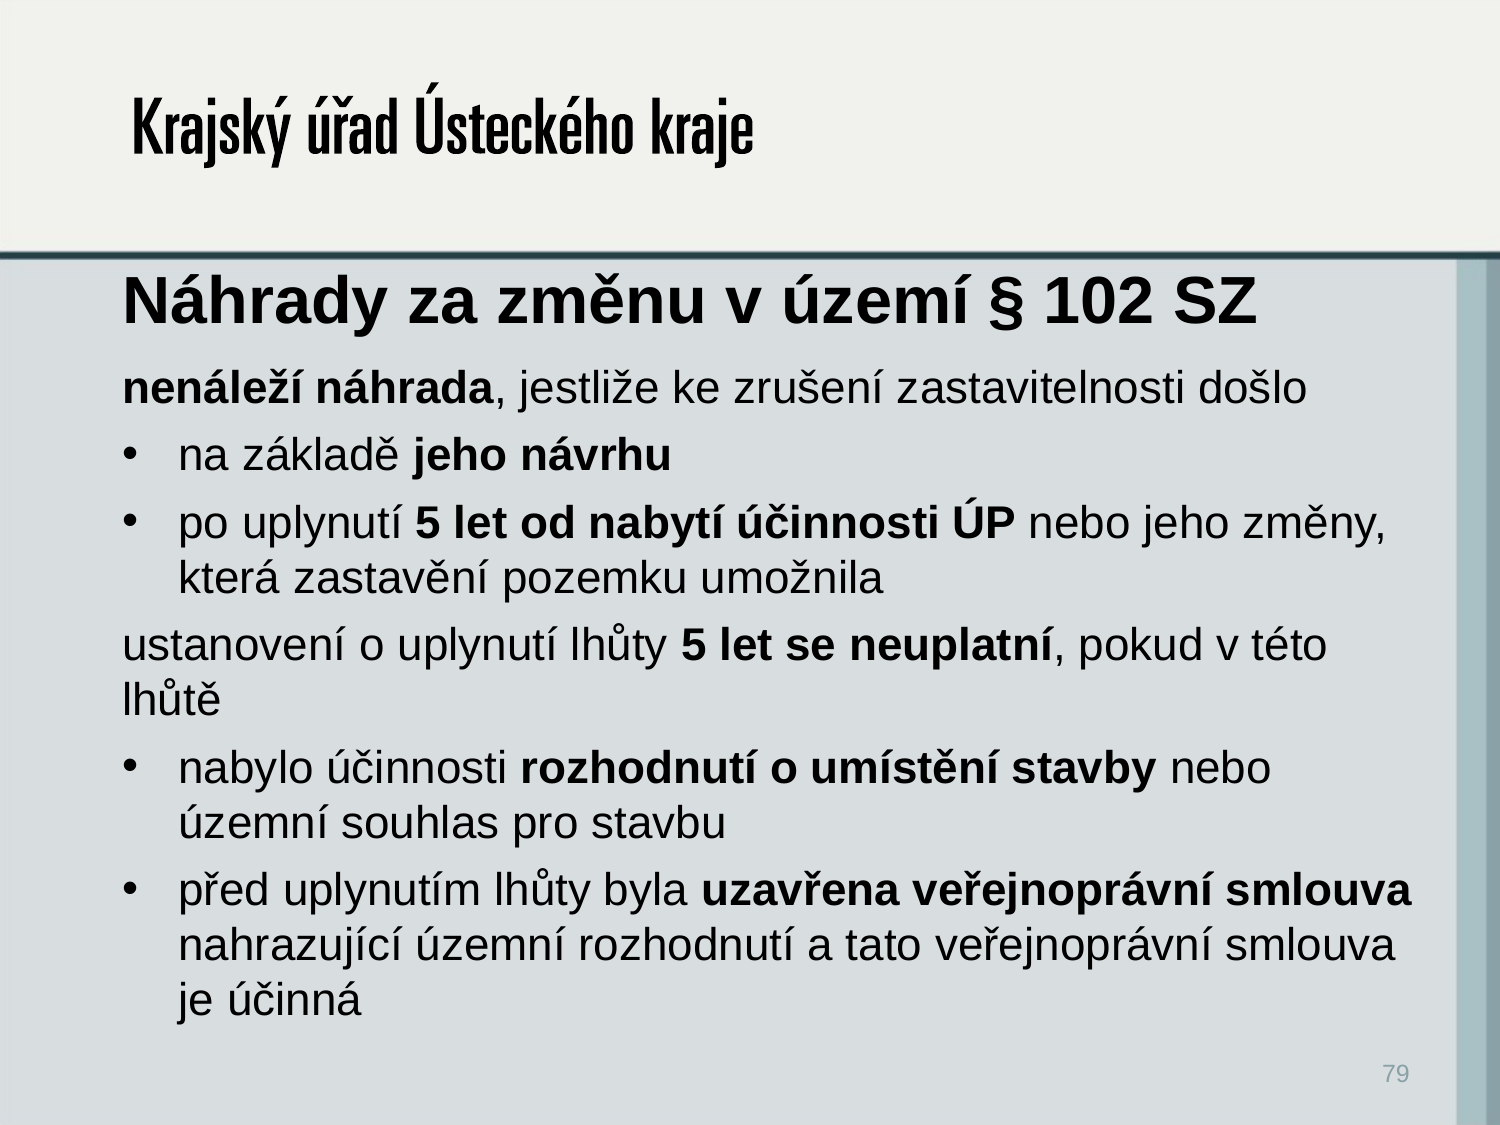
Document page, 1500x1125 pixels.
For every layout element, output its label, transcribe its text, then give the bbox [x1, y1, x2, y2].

list nenáleží náhrada, jestliže ke zrušení zastavitelnosti došlo na základě jeho návrhu po uplynutí 5 let od nabytí účinnosti ÚP nebo jeho změny, která zastavění pozemku umožnila ustanovení o uplynutí lhůty 5 let se neuplatní, pokud v této lhůtě nabylo účinnosti rozhodnutí o umístění stavby nebo územní souhlas pro stavbu před uplynutím lhůty byla uzavřena veřejnoprávní smlouva nahrazující územní rozhodnutí a tato veřejnoprávní smlouva je účinná [107, 349, 1436, 1125]
slide_number 79 [1230, 1042, 1425, 1102]
picture [0, 0, 1500, 1125]
title Náhrady za změnu v území § 102 SZ [107, 267, 1436, 327]
